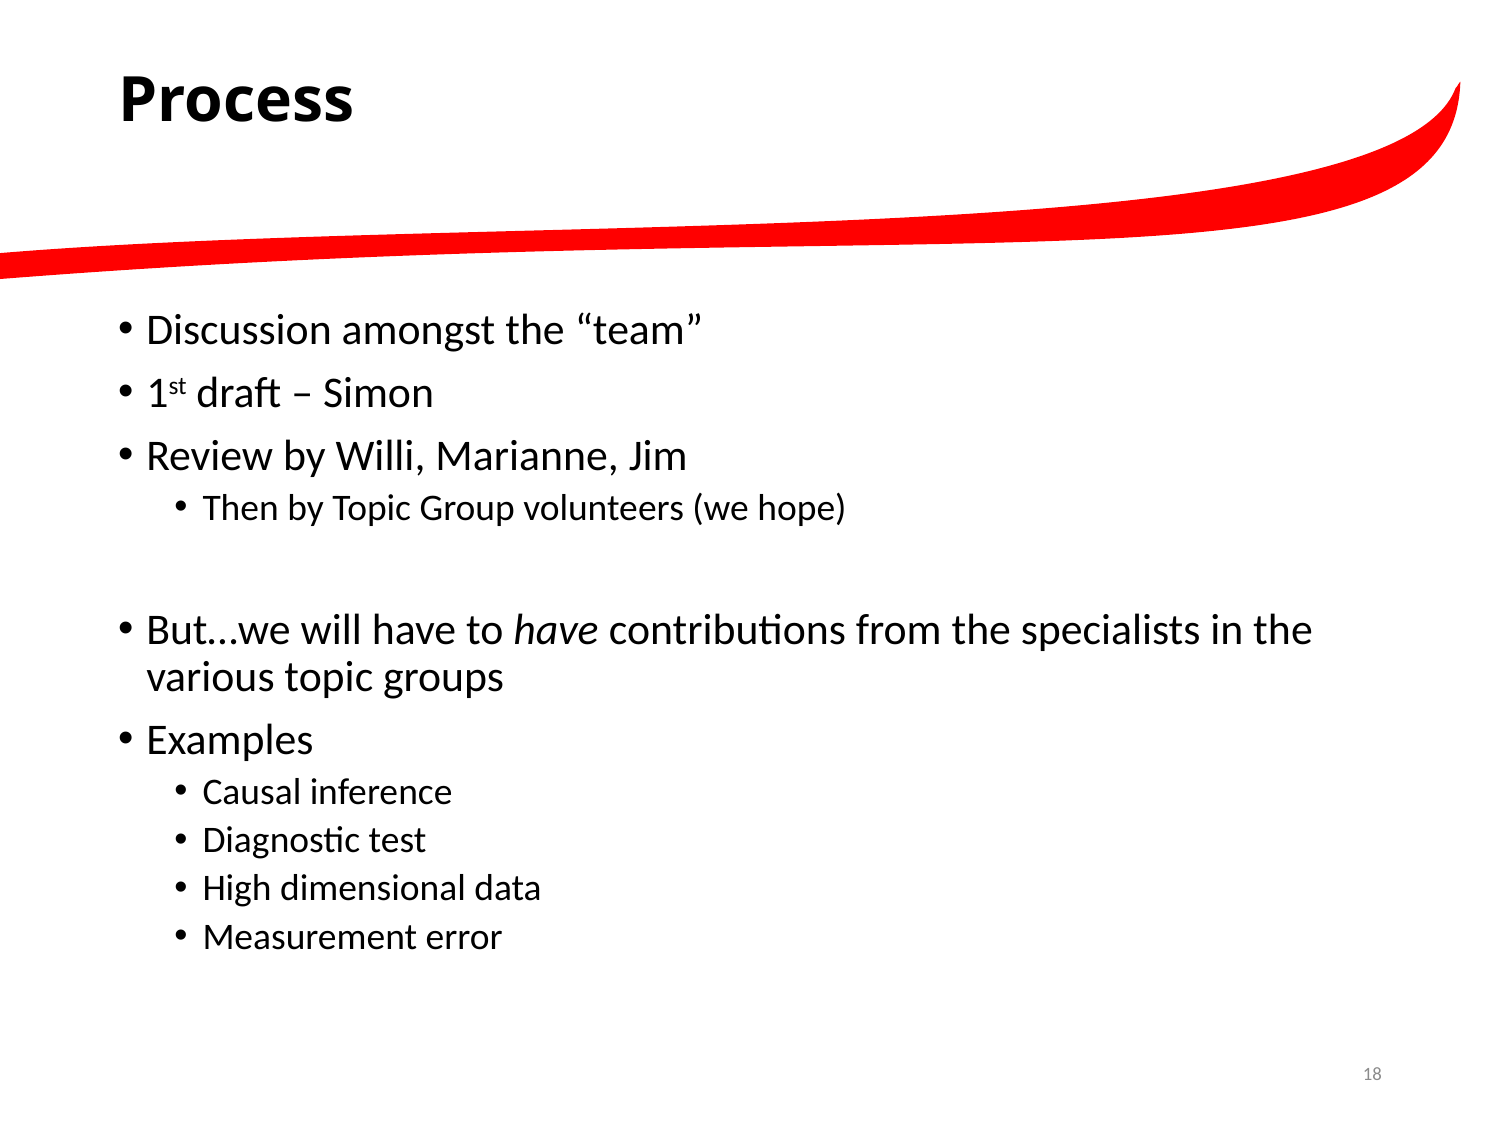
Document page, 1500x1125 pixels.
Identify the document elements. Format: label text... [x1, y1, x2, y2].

title Process [103, 59, 1397, 278]
list Discussion amongst the “team” 1st draft – Simon Review by Willi, Marianne, Jim Then by Topic Group volunteers (we hope) But…we will have to have contributions from the specialists in the various topic groups Examples Causal inference Diagnostic test High dimensional data Measurement error [103, 299, 1397, 1014]
slide_number 18 [1059, 1042, 1397, 1103]
